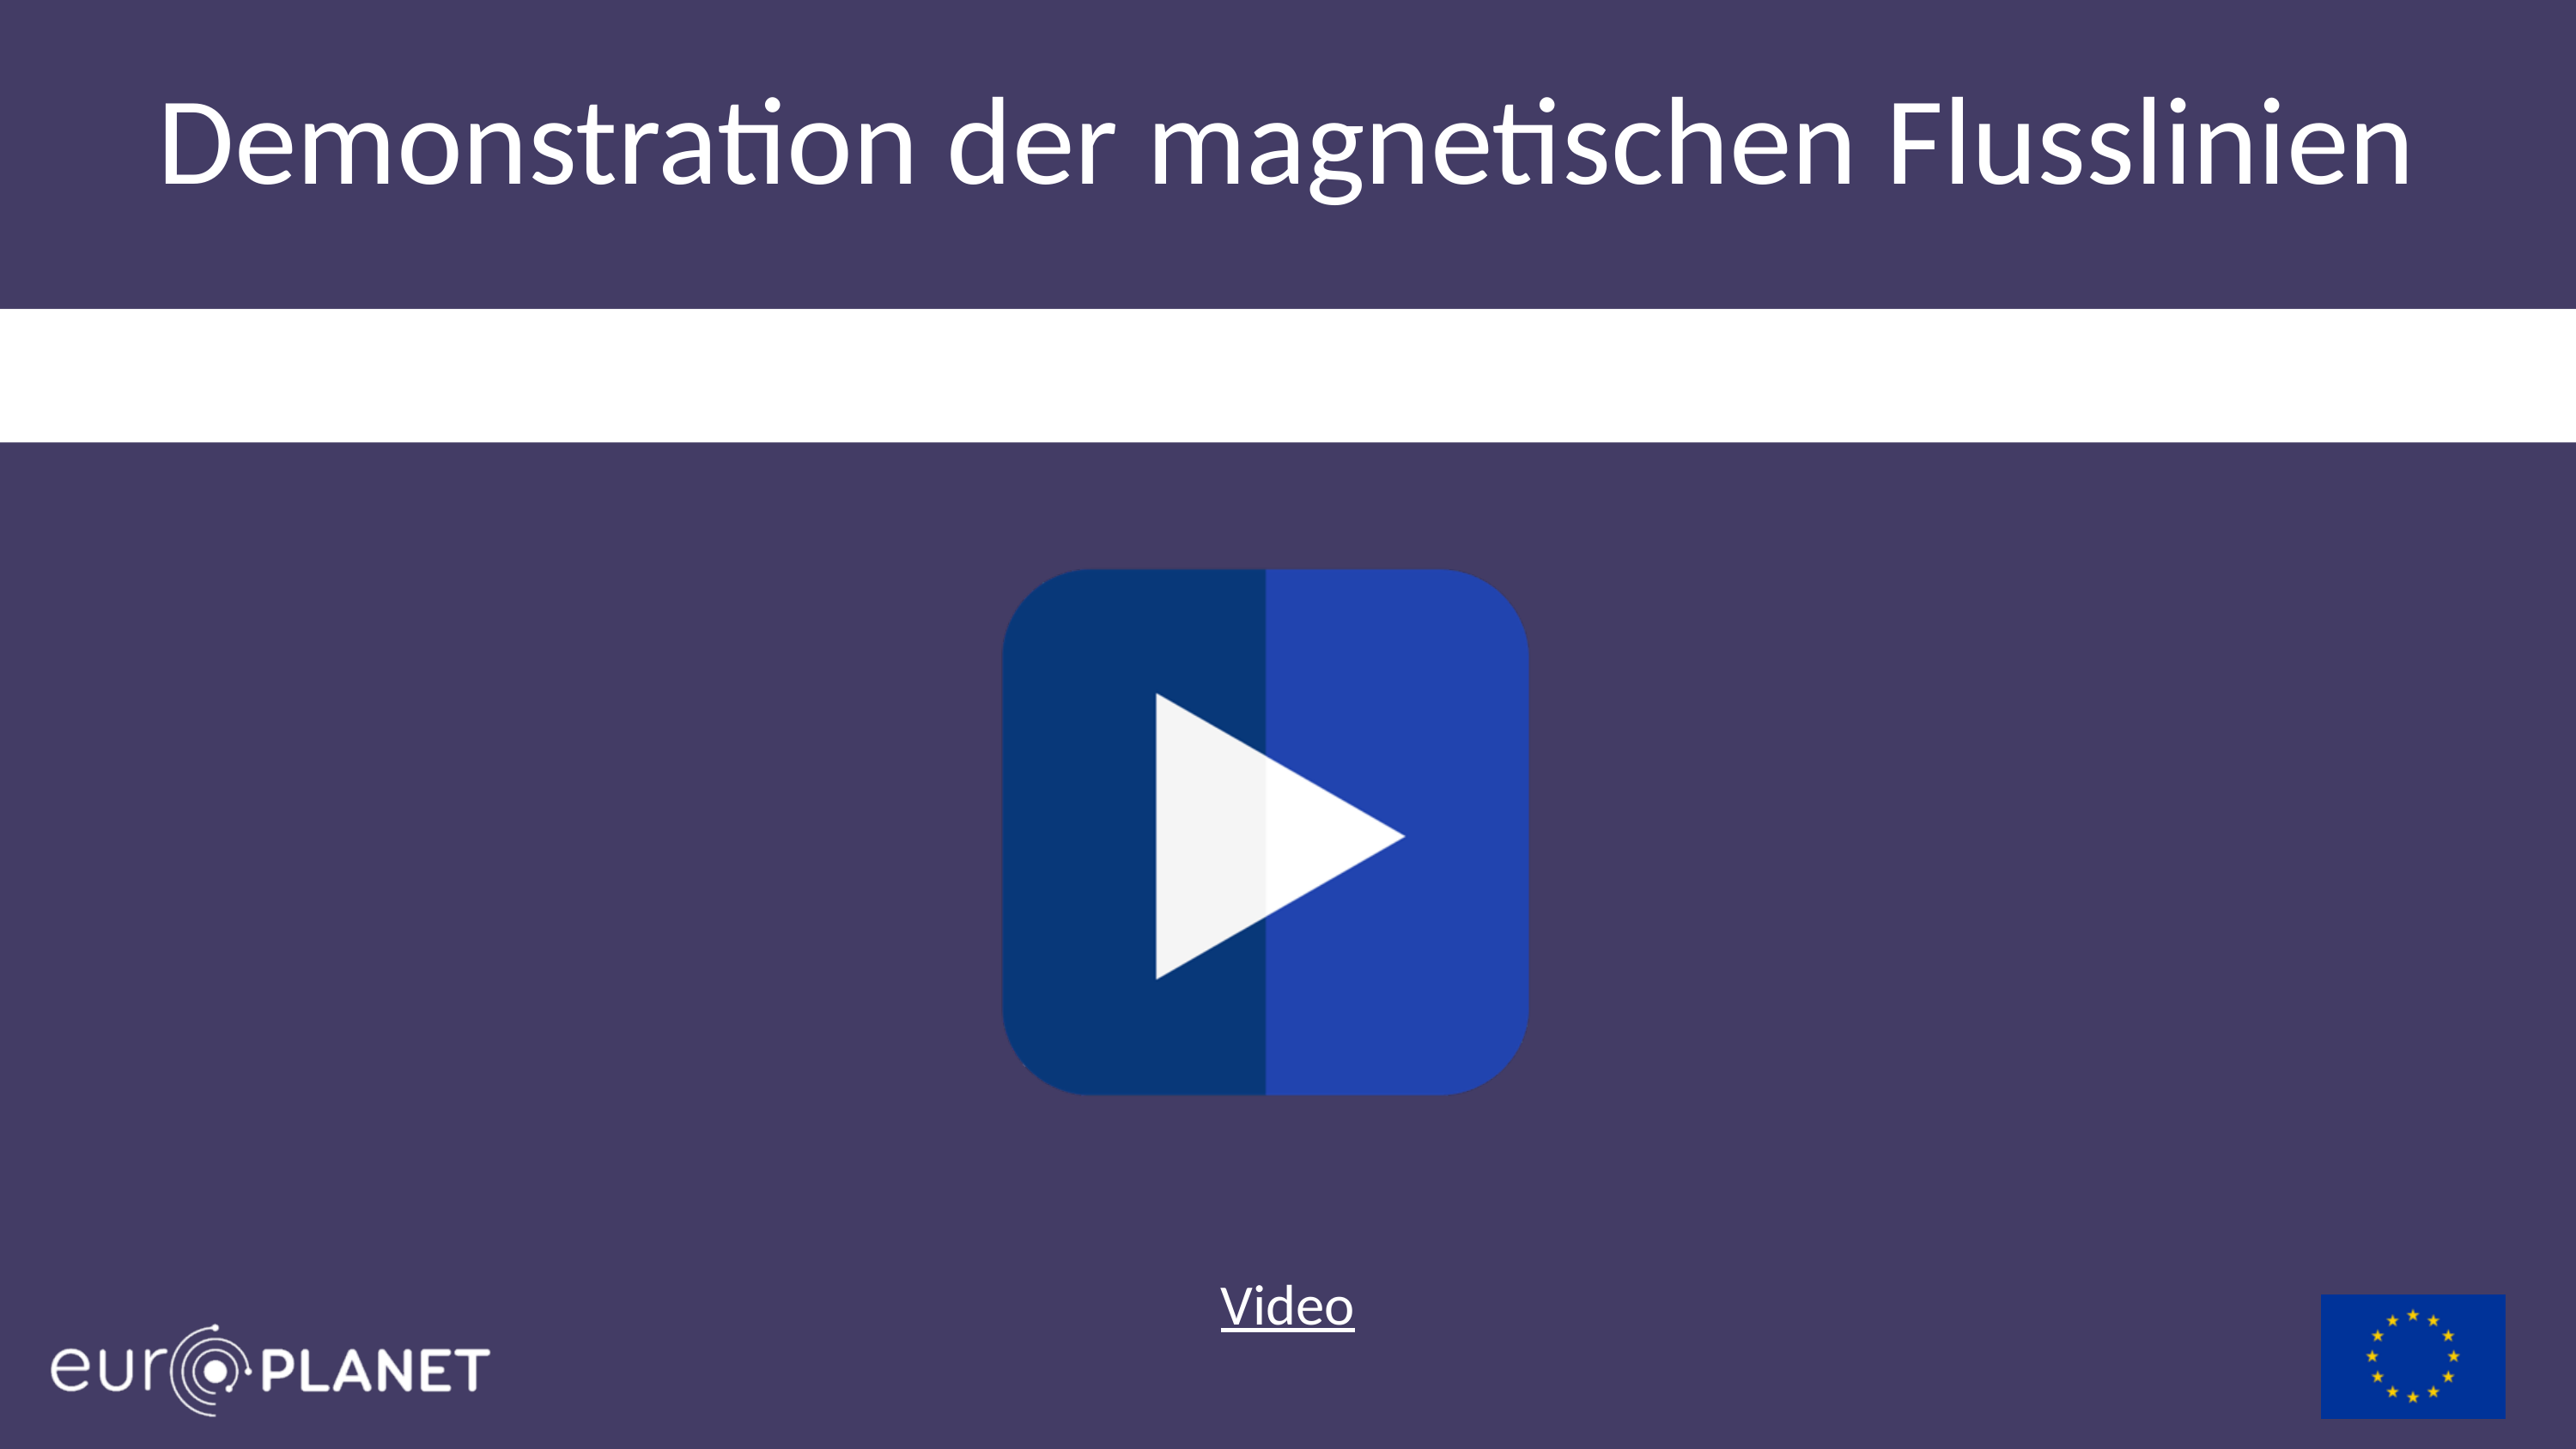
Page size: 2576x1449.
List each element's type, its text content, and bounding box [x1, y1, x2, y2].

picture [27, 1303, 515, 1449]
picture [969, 544, 1558, 1140]
text_box Video [415, 1256, 2161, 1343]
picture [2320, 1294, 2506, 1419]
text_box [0, 308, 2576, 443]
text_box Demonstration der magnetischen Flusslinien [27, 52, 2548, 216]
